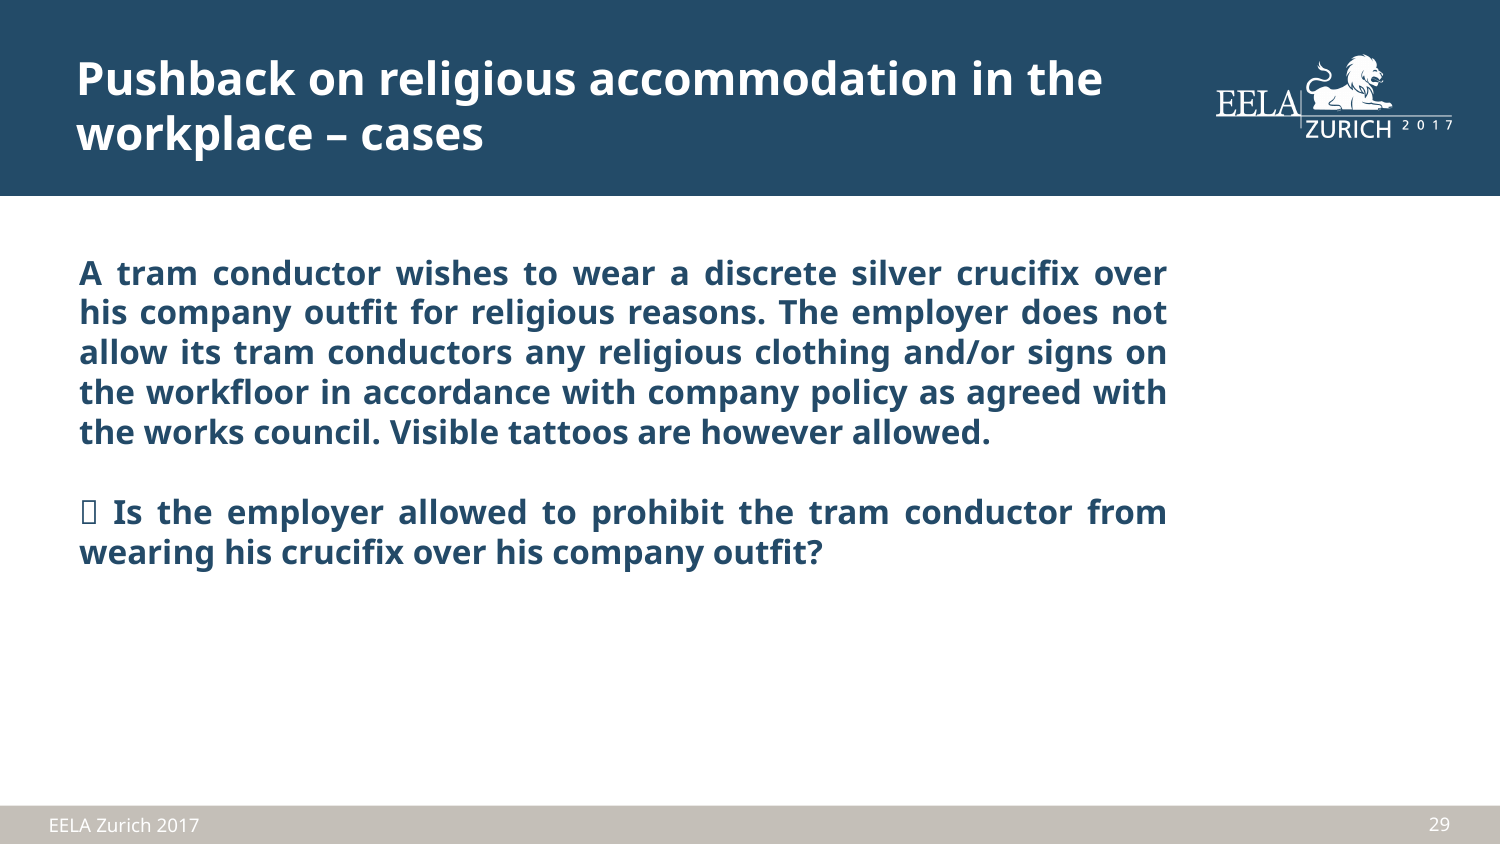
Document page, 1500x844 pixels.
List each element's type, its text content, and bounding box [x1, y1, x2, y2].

text_box A tram conductor wishes to wear a discrete silver crucifix over his company outfit for religious reasons. The employer does not allow its tram conductors any religious clothing and/or signs on the workfloor in accordance with company policy as agreed with the works council. Visible tattoos are however allowed.  Is the employer allowed to prohibit the tram conductor from wearing his crucifix over his company outfit? [64, 244, 1184, 579]
slide_number 29 [1127, 803, 1466, 844]
picture [1216, 54, 1452, 138]
text_box Pushback on religious accommodation in the workplace – cases [61, 42, 1184, 167]
